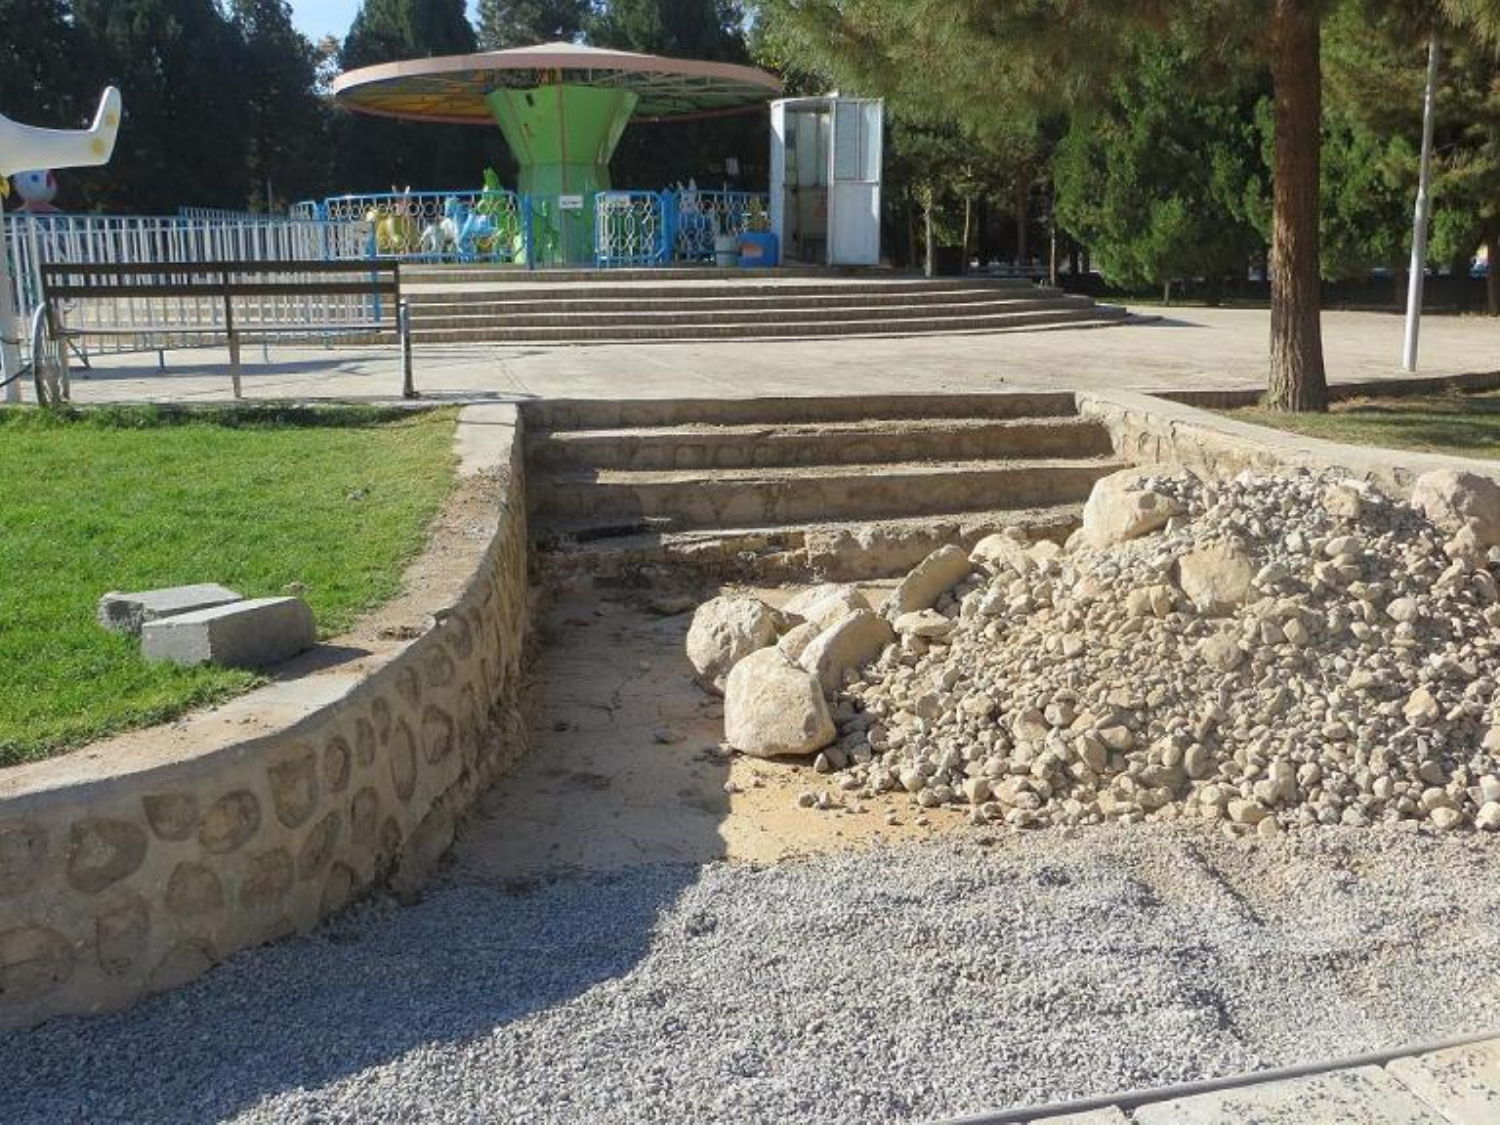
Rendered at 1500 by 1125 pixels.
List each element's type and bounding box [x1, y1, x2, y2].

list [0, 0, 1500, 1125]
